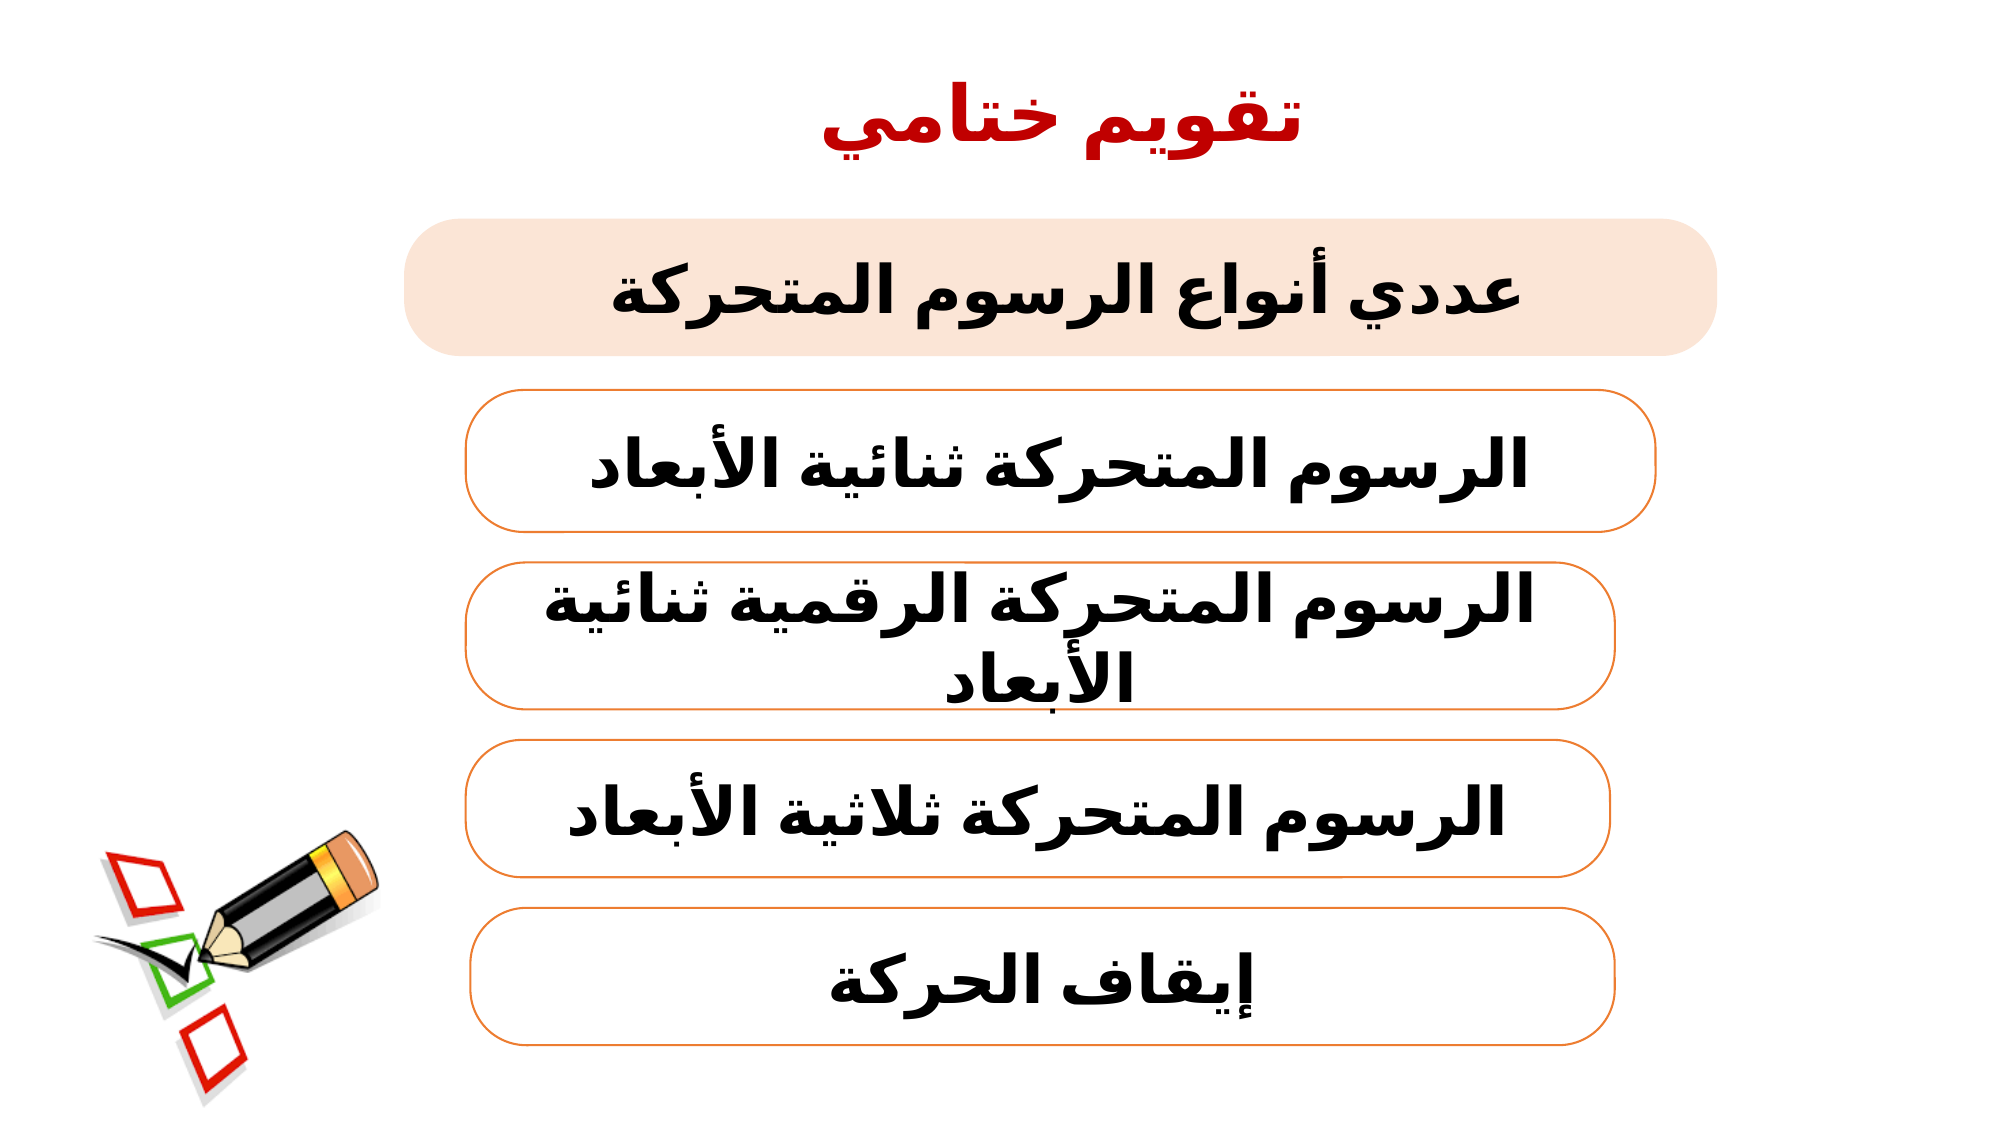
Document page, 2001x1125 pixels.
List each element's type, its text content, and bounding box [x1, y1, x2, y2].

text_box الرسوم المتحركة ثنائية الأبعاد [464, 388, 1657, 534]
text_box تقويم ختامي [546, 56, 1580, 165]
text_box الرسوم المتحركة ثلاثية الأبعاد [464, 738, 1612, 879]
text_box الرسوم المتحركة الرقمية ثنائية الأبعاد [464, 561, 1616, 711]
text_box إيقاف الحركة [469, 906, 1616, 1047]
text_box عددي أنواع الرسوم المتحركة [403, 217, 1719, 358]
picture [80, 808, 390, 1125]
